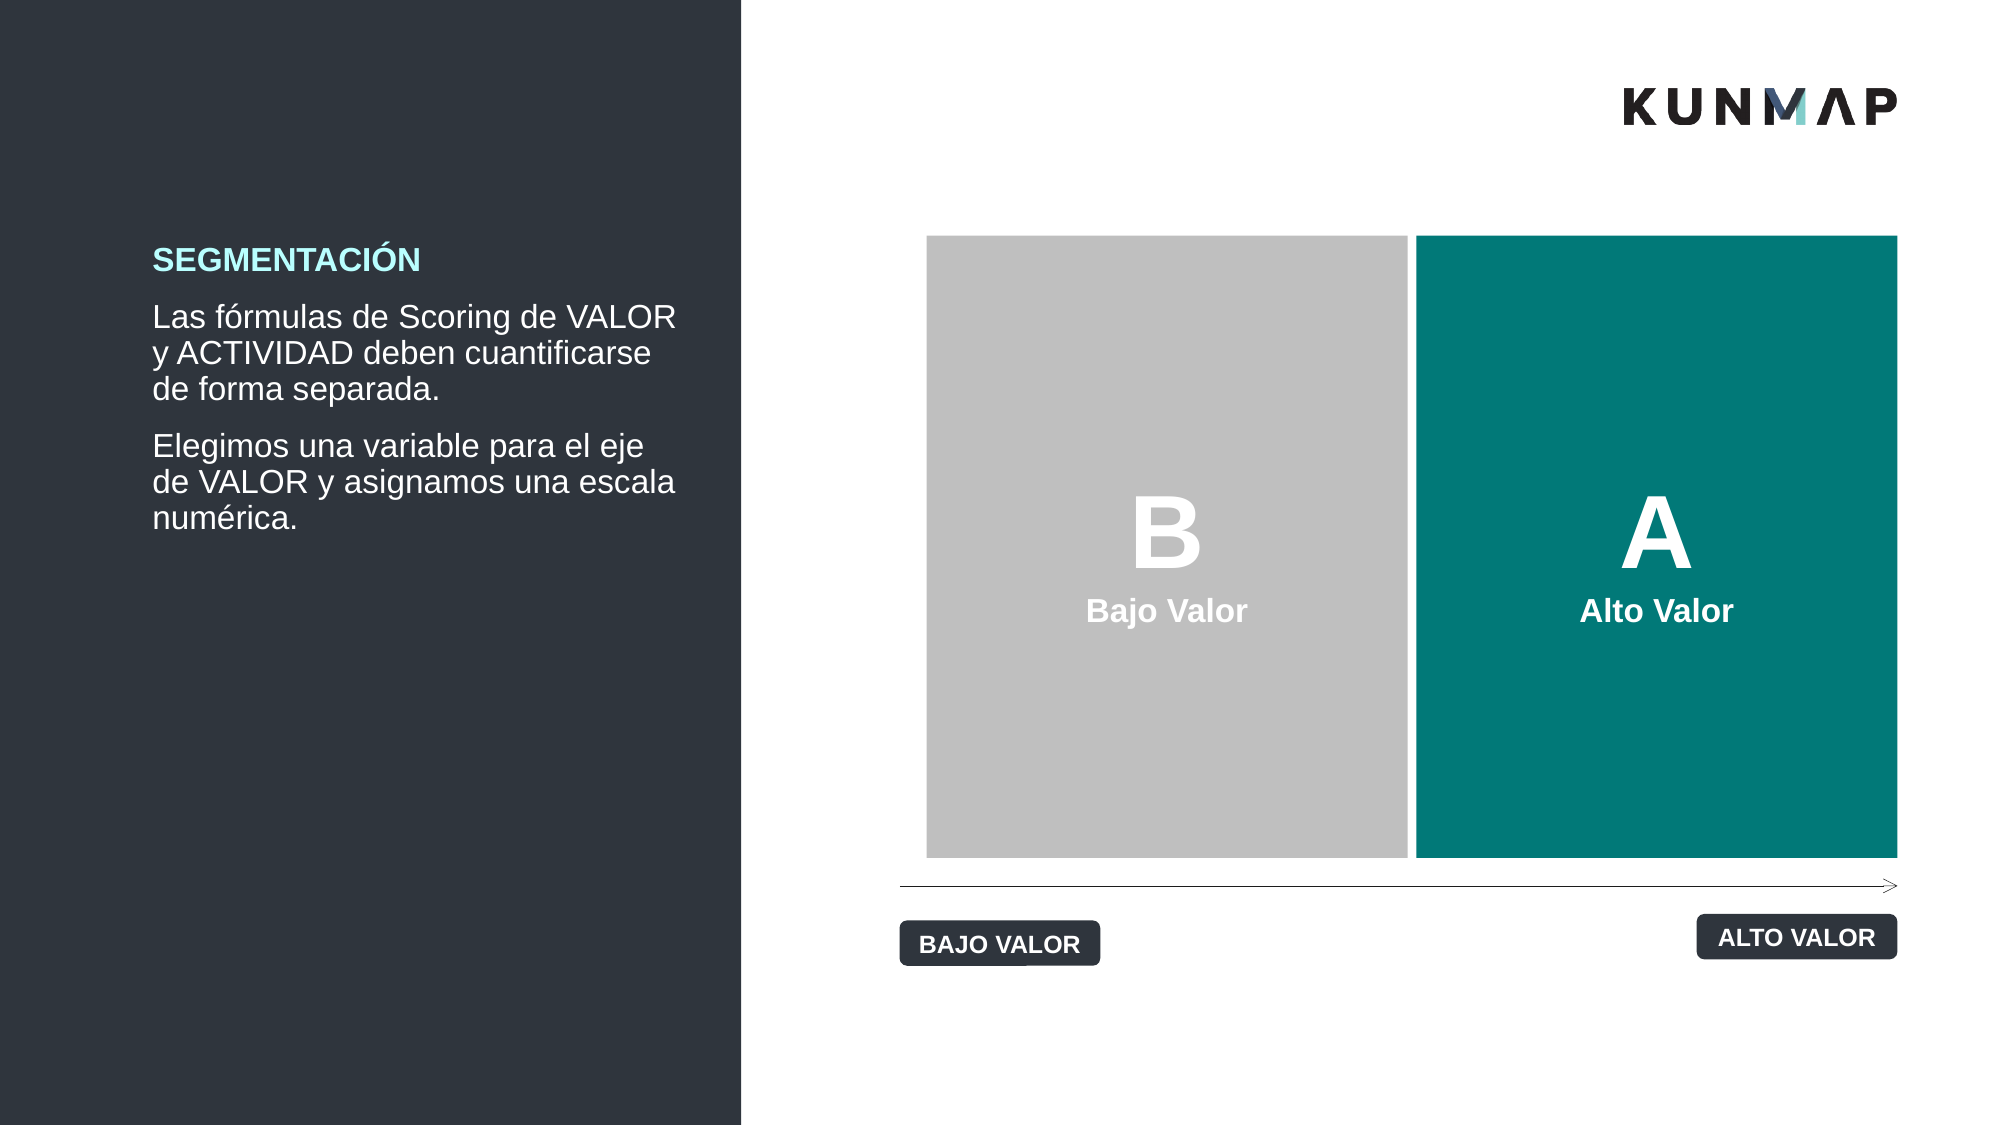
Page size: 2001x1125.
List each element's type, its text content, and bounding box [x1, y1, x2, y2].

list SEGMENTACIÓN Las fórmulas de Scoring de VALOR y ACTIVIDAD deben cuantificarse de forma separada. Elegimos una variable para el eje de VALOR y asignamos una escala numérica. [137, 235, 693, 1014]
text_box A Alto Valor [1415, 235, 1898, 859]
picture [1624, 88, 1897, 125]
text_box BAJO VALOR [898, 919, 1102, 967]
text_box B Bajo Valor [925, 235, 1409, 859]
text_box ALTO VALOR [1695, 912, 1899, 961]
